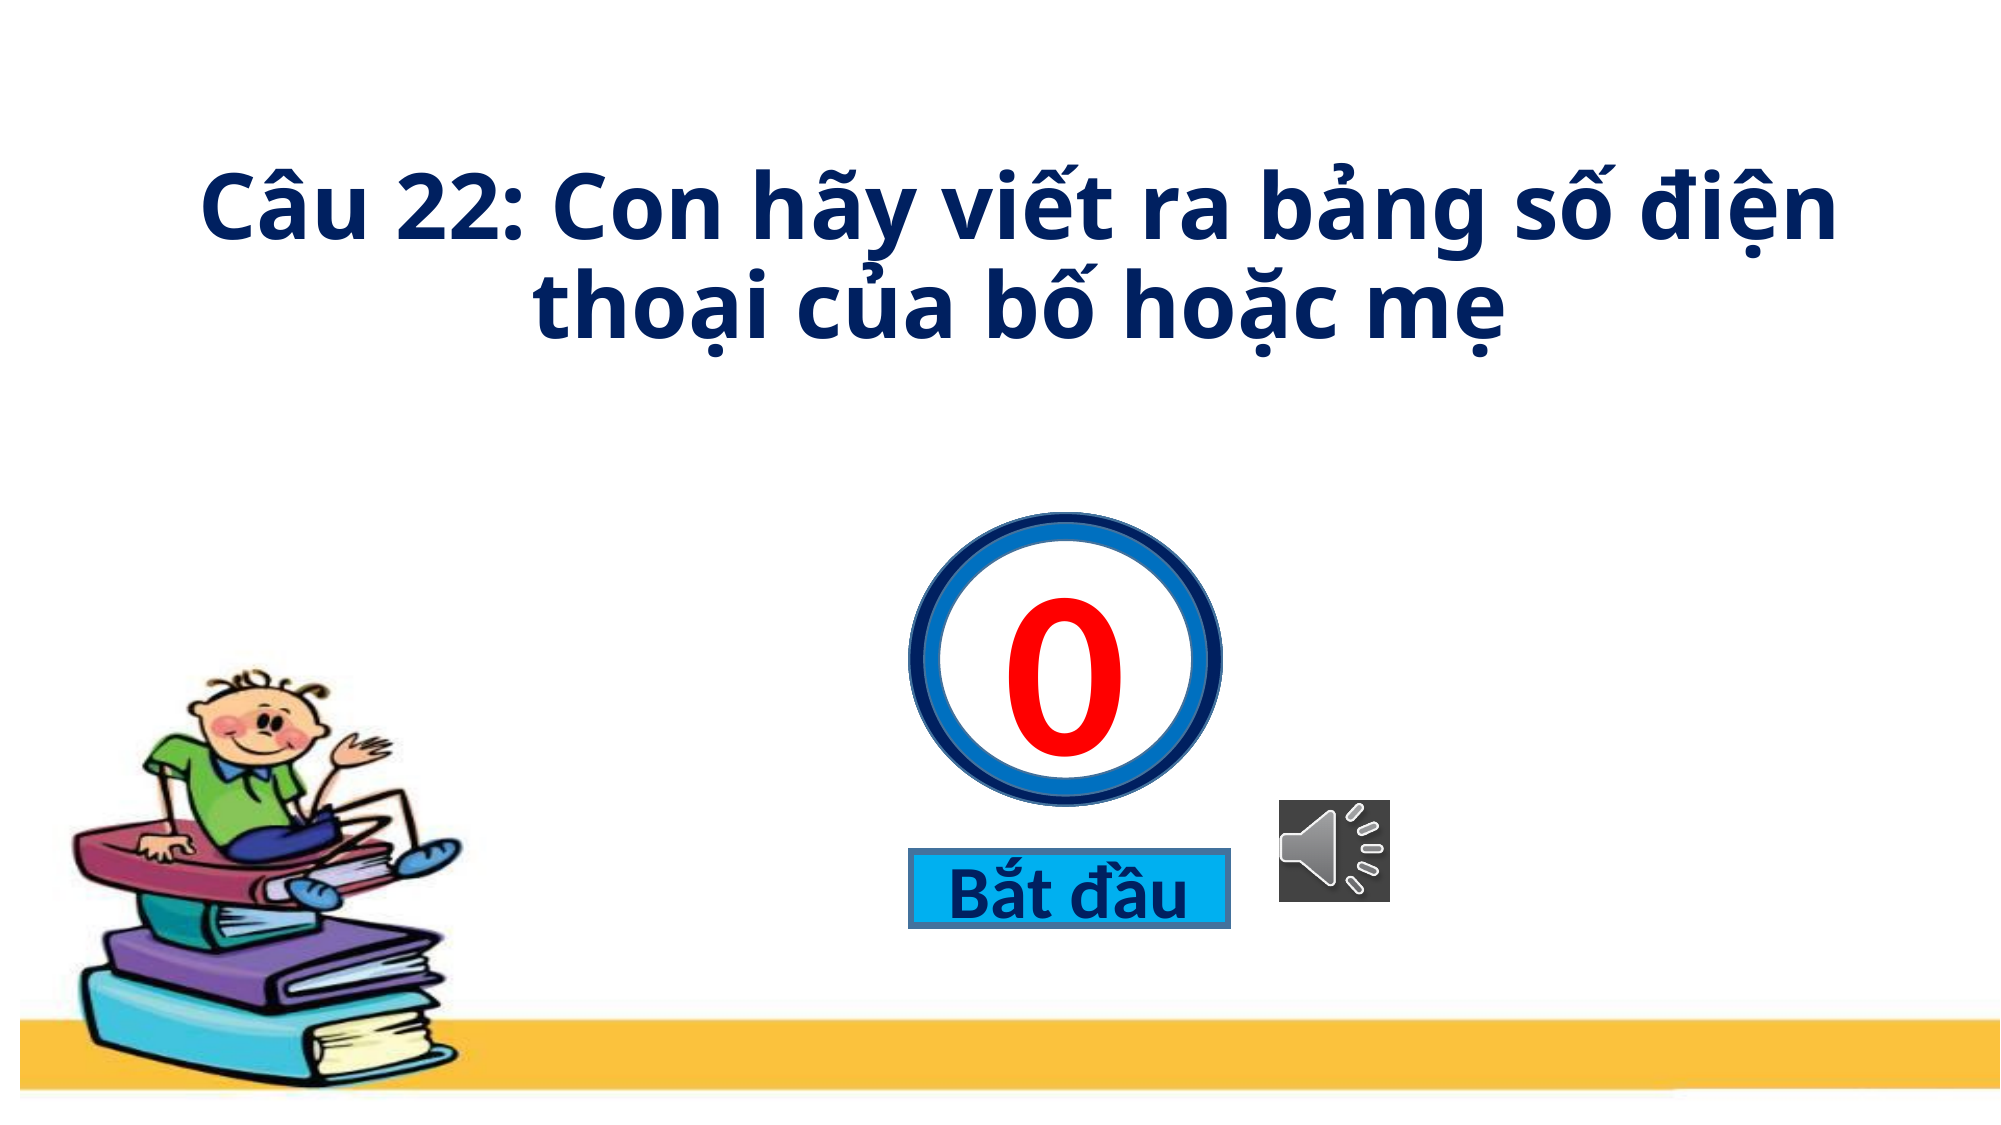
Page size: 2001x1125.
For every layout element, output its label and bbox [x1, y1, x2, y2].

list [20, 2, 2000, 1125]
text_box [909, 513, 1222, 806]
picture [1278, 799, 1391, 904]
